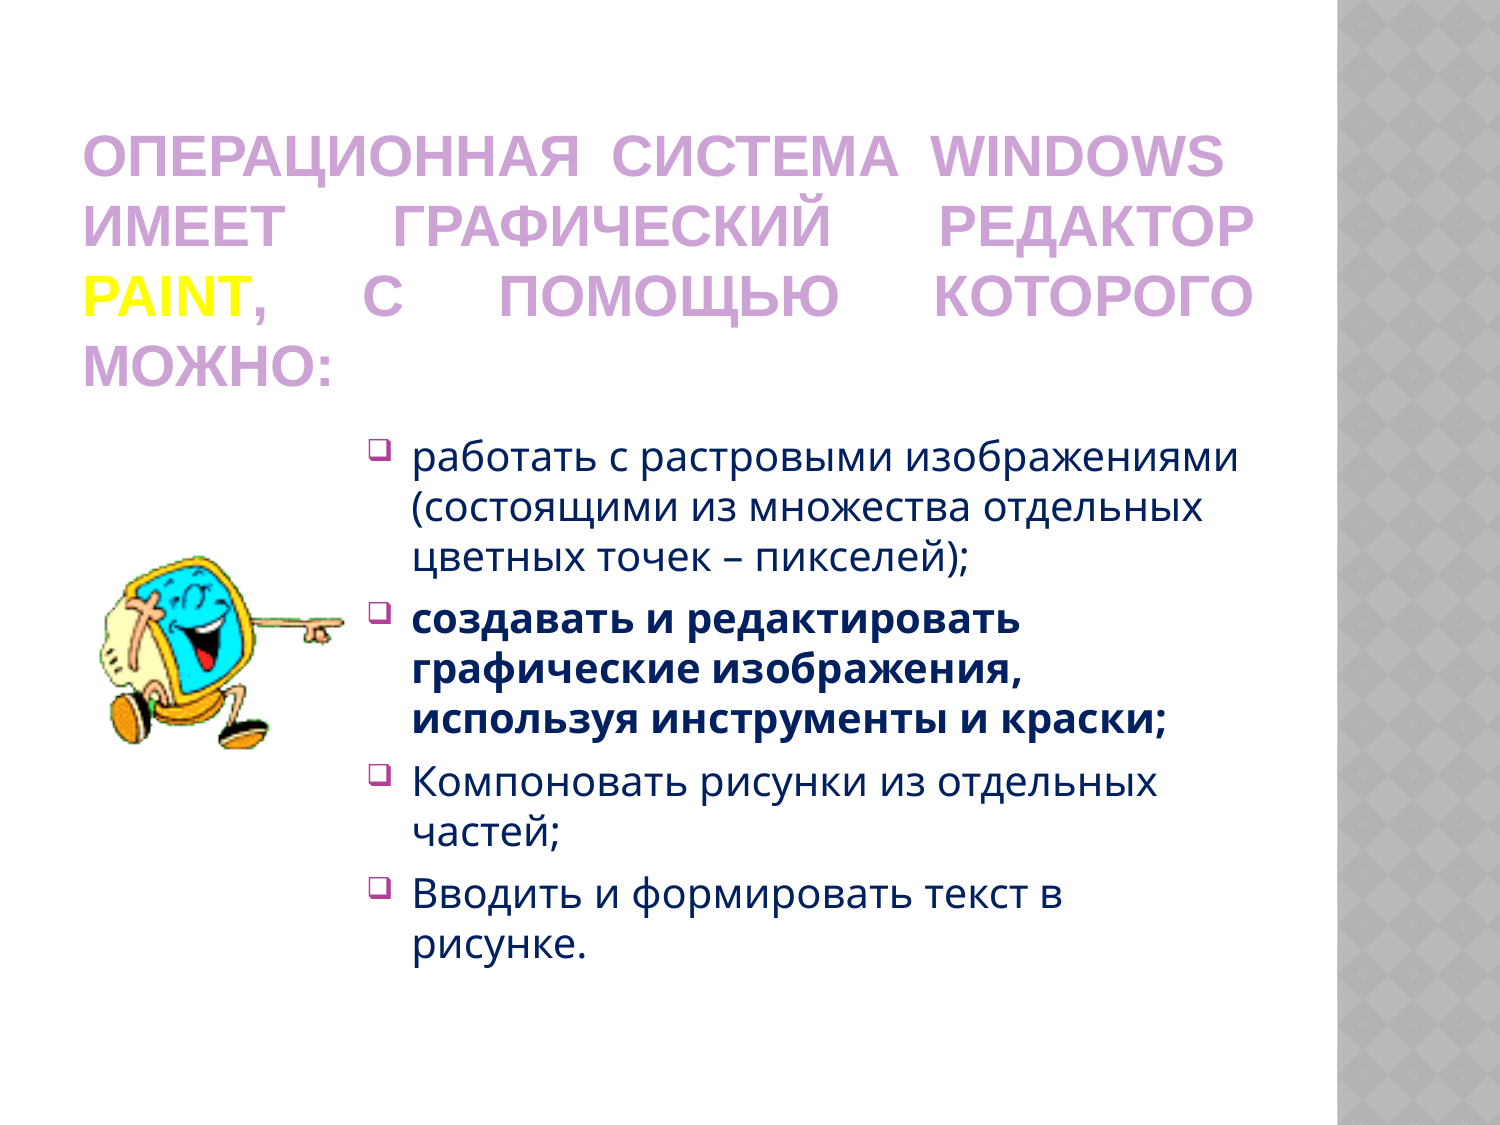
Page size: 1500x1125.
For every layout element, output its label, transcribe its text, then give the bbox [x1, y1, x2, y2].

title Операционная система Windows имеет графический редактор Paint, с помощью которого можно: [75, 52, 1263, 399]
picture [81, 468, 380, 766]
list работать с растровыми изображениями (состоящими из множества отдельных цветных точек – пикселей); создавать и редактировать графические изображения, используя инструменты и краски; Компоновать рисунки из отдельных частей; Вводить и формировать текст в рисунке. [351, 421, 1263, 1059]
